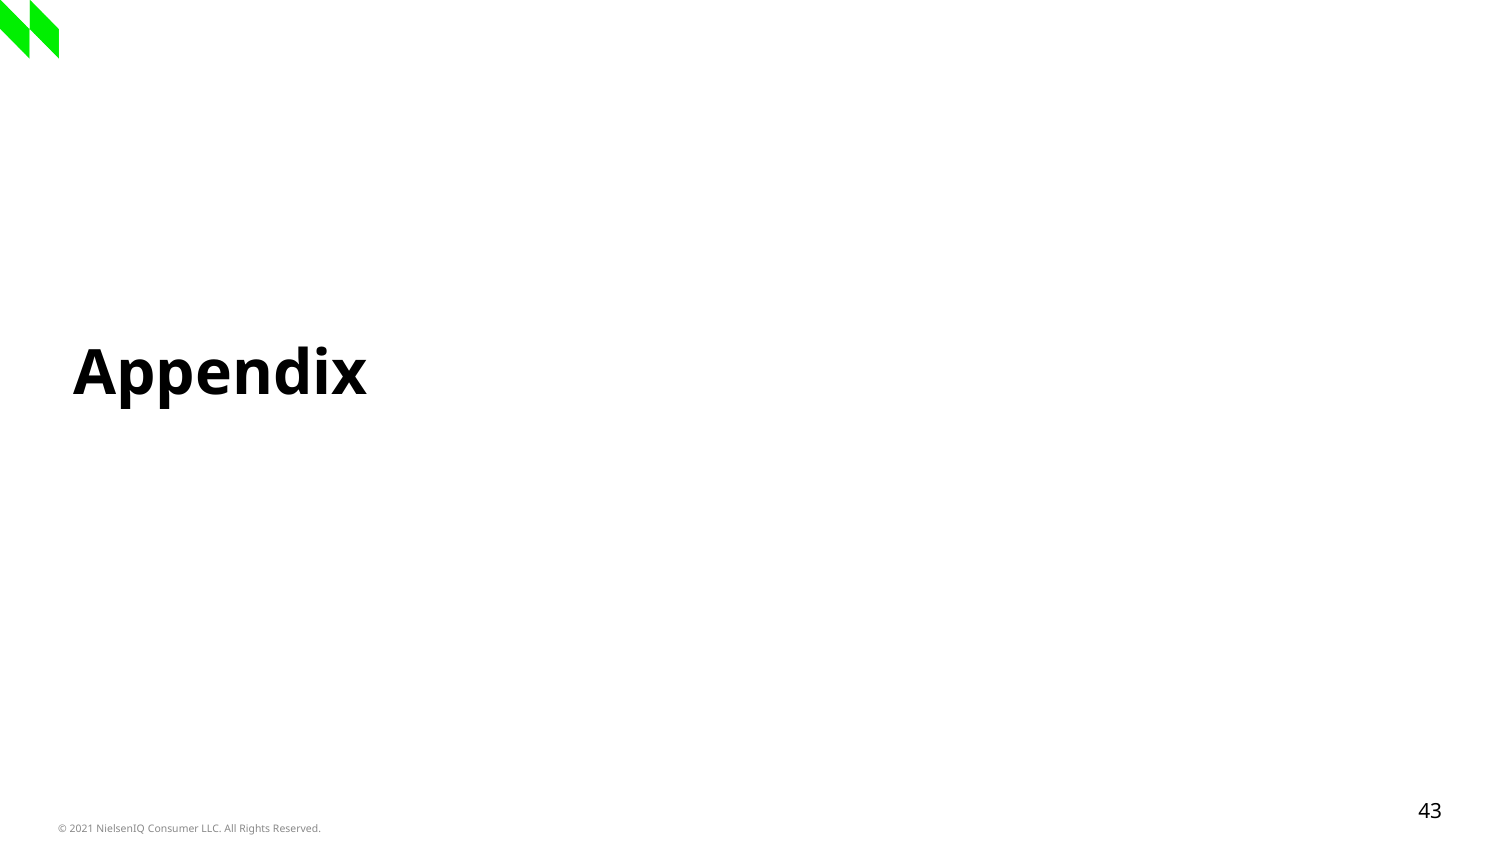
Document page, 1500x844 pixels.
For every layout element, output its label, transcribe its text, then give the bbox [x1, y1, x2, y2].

picture [0, 0, 59, 59]
text_box Appendix [58, 317, 1264, 458]
